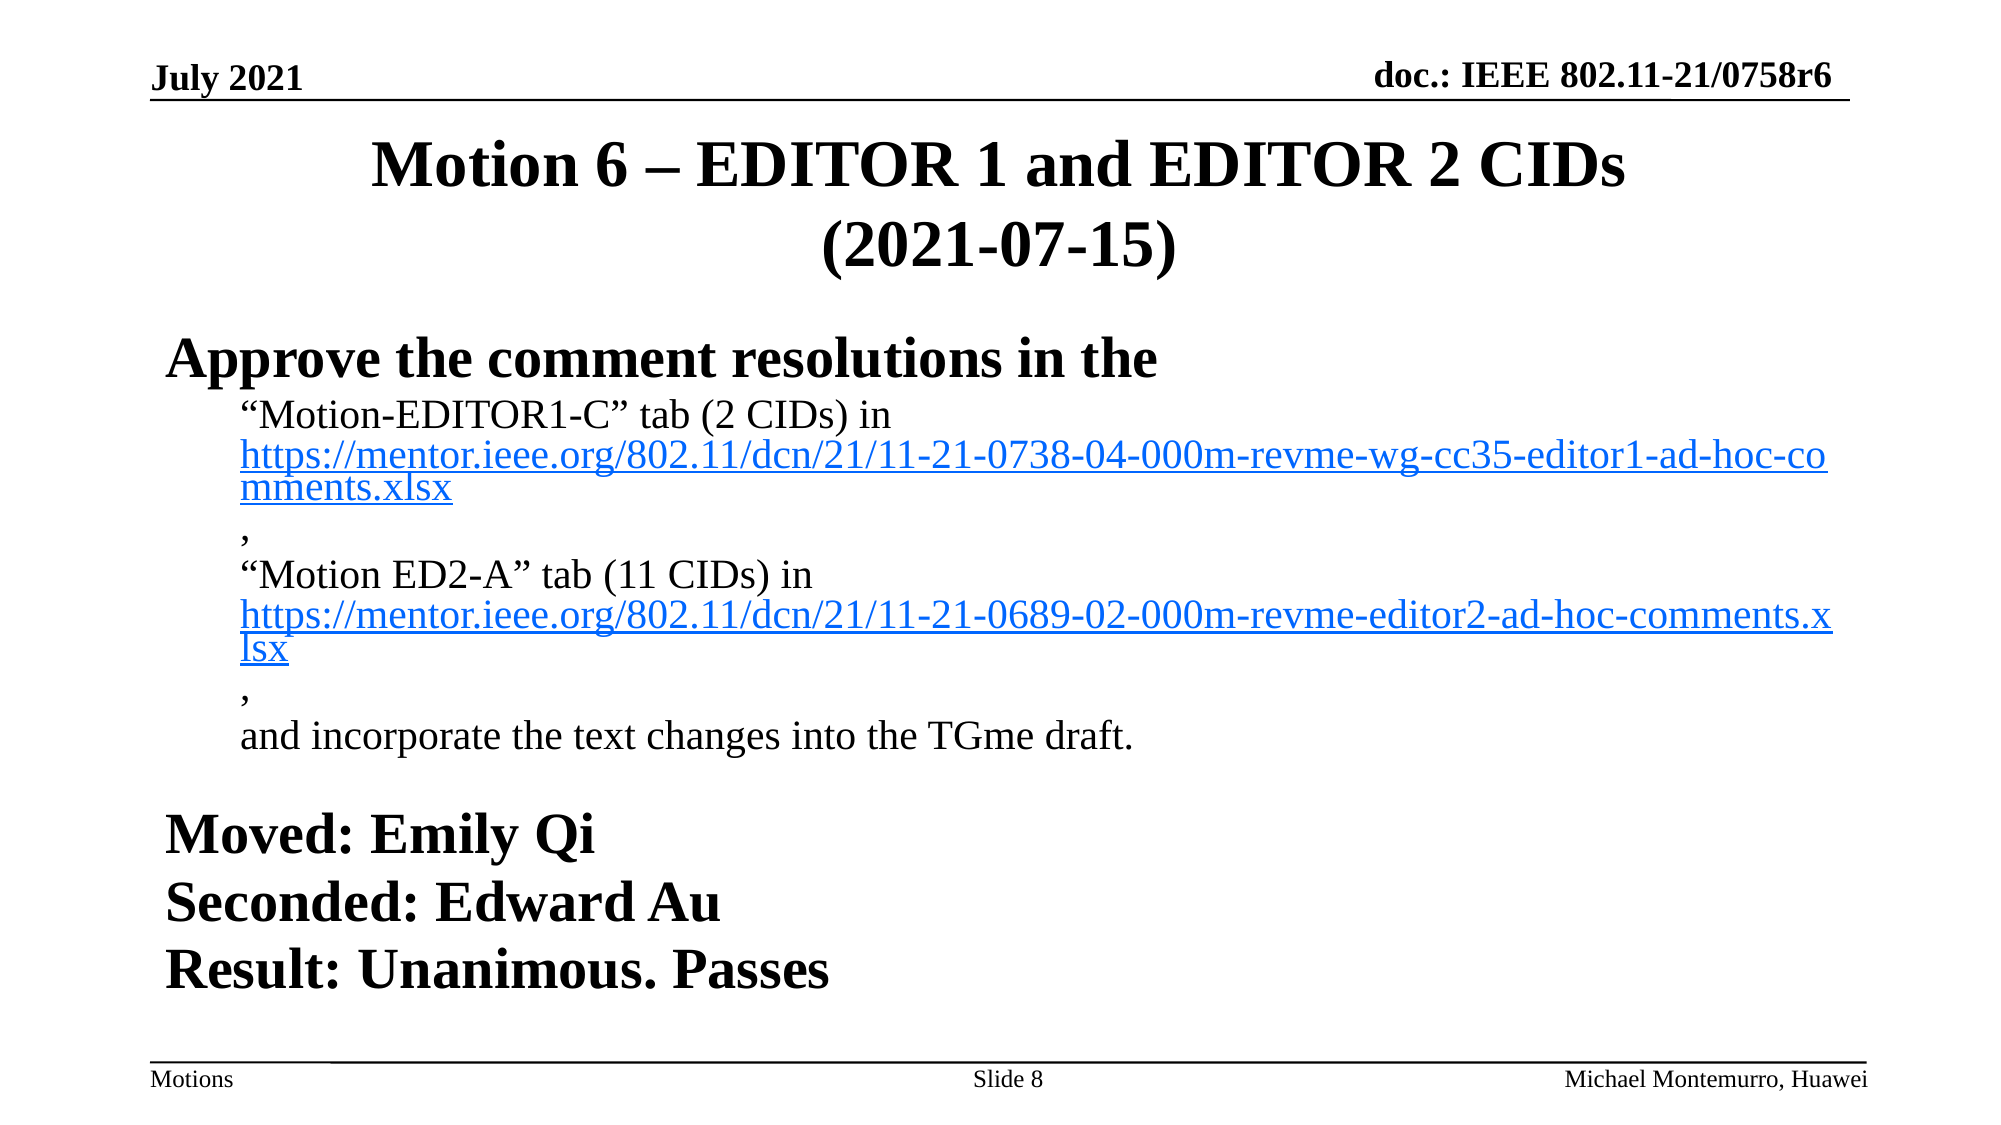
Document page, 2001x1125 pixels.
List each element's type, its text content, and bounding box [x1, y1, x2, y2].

slide_number Slide 8 [964, 1061, 1053, 1125]
list Approve the comment resolutions in the “Motion-EDITOR1-C” tab (2 CIDs) in https://mentor.ieee.org/802.11/dcn/21/11-21-0738-04-000m-revme-wg-cc35-editor1-ad-hoc-comments.xlsx, “Motion ED2-A” tab (11 CIDs) in https://mentor.ieee.org/802.11/dcn/21/11-21-0689-02-000m-revme-editor2-ad-hoc-comments.xlsx, and incorporate the text changes into the TGme draft. Moved: Emily Qi Seconded: Edward Au Result: Unanimous. Passes [150, 324, 1850, 1000]
footer Michael Montemurro, Huawei [1266, 1061, 1869, 1093]
title Motion 6 – EDITOR 1 and EDITOR 2 CIDs (2021-07-15) [150, 112, 1850, 288]
